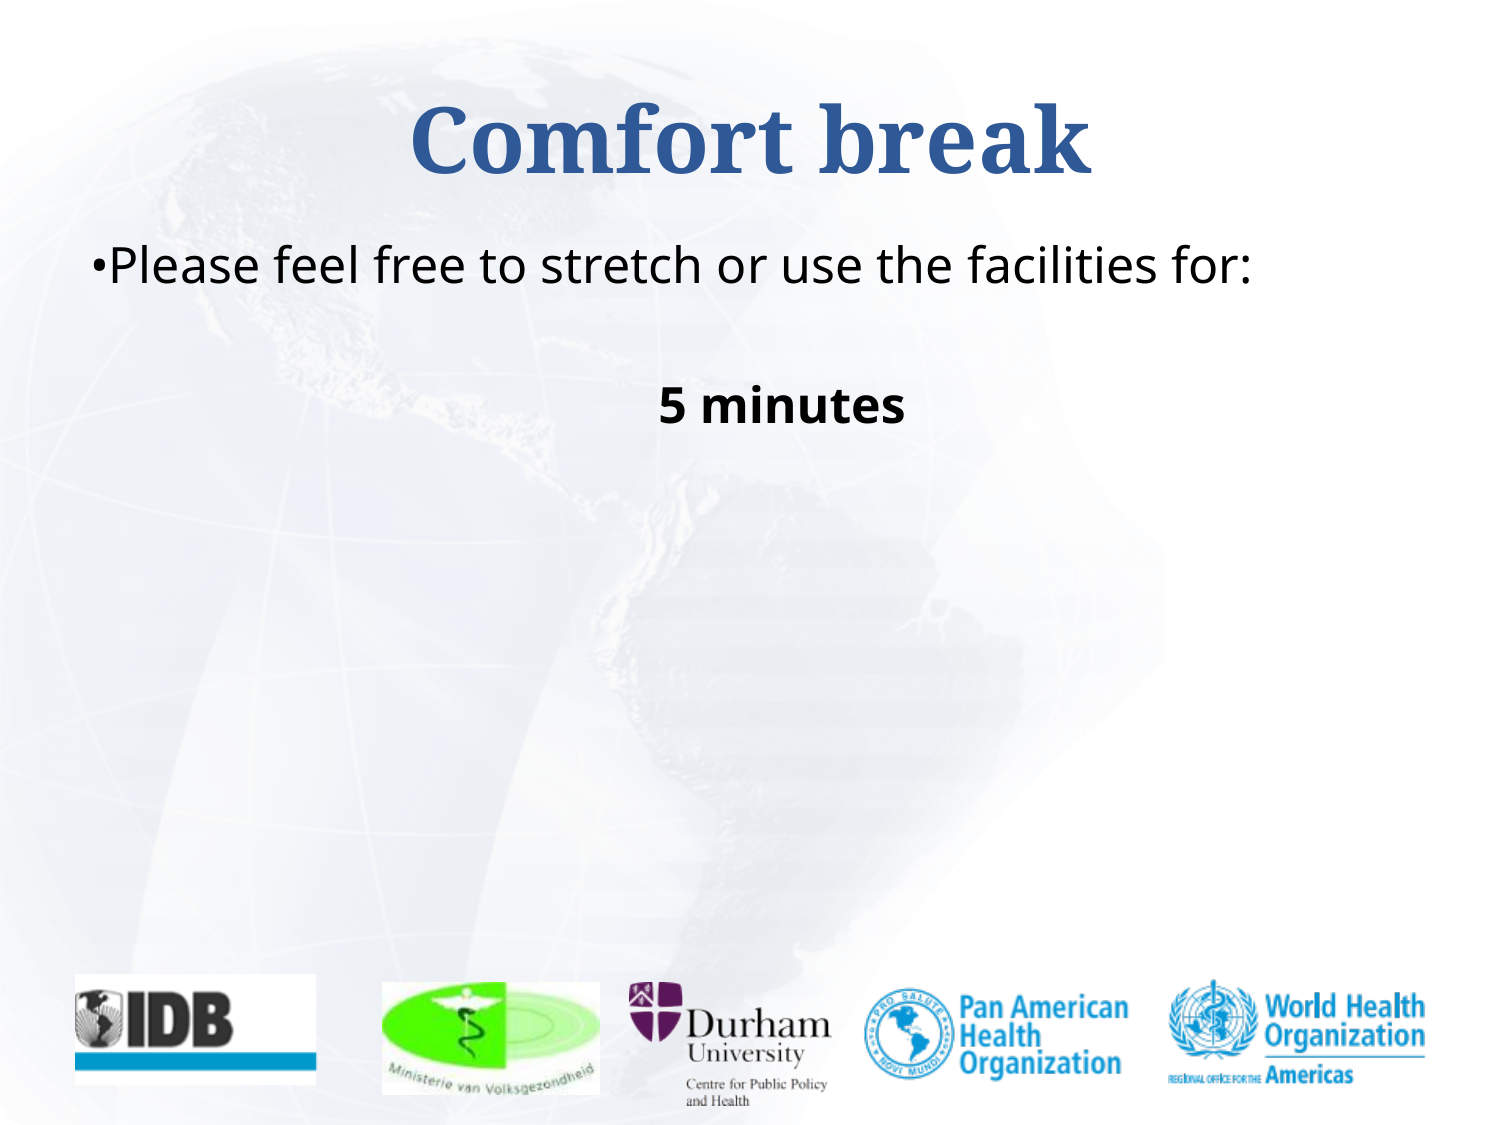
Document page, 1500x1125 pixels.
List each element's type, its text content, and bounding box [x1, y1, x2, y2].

list •Please feel free to stretch or use the facilities for: 5 minutes [75, 226, 1490, 937]
title Comfort break [75, 0, 1425, 226]
picture [0, 0, 1500, 1125]
